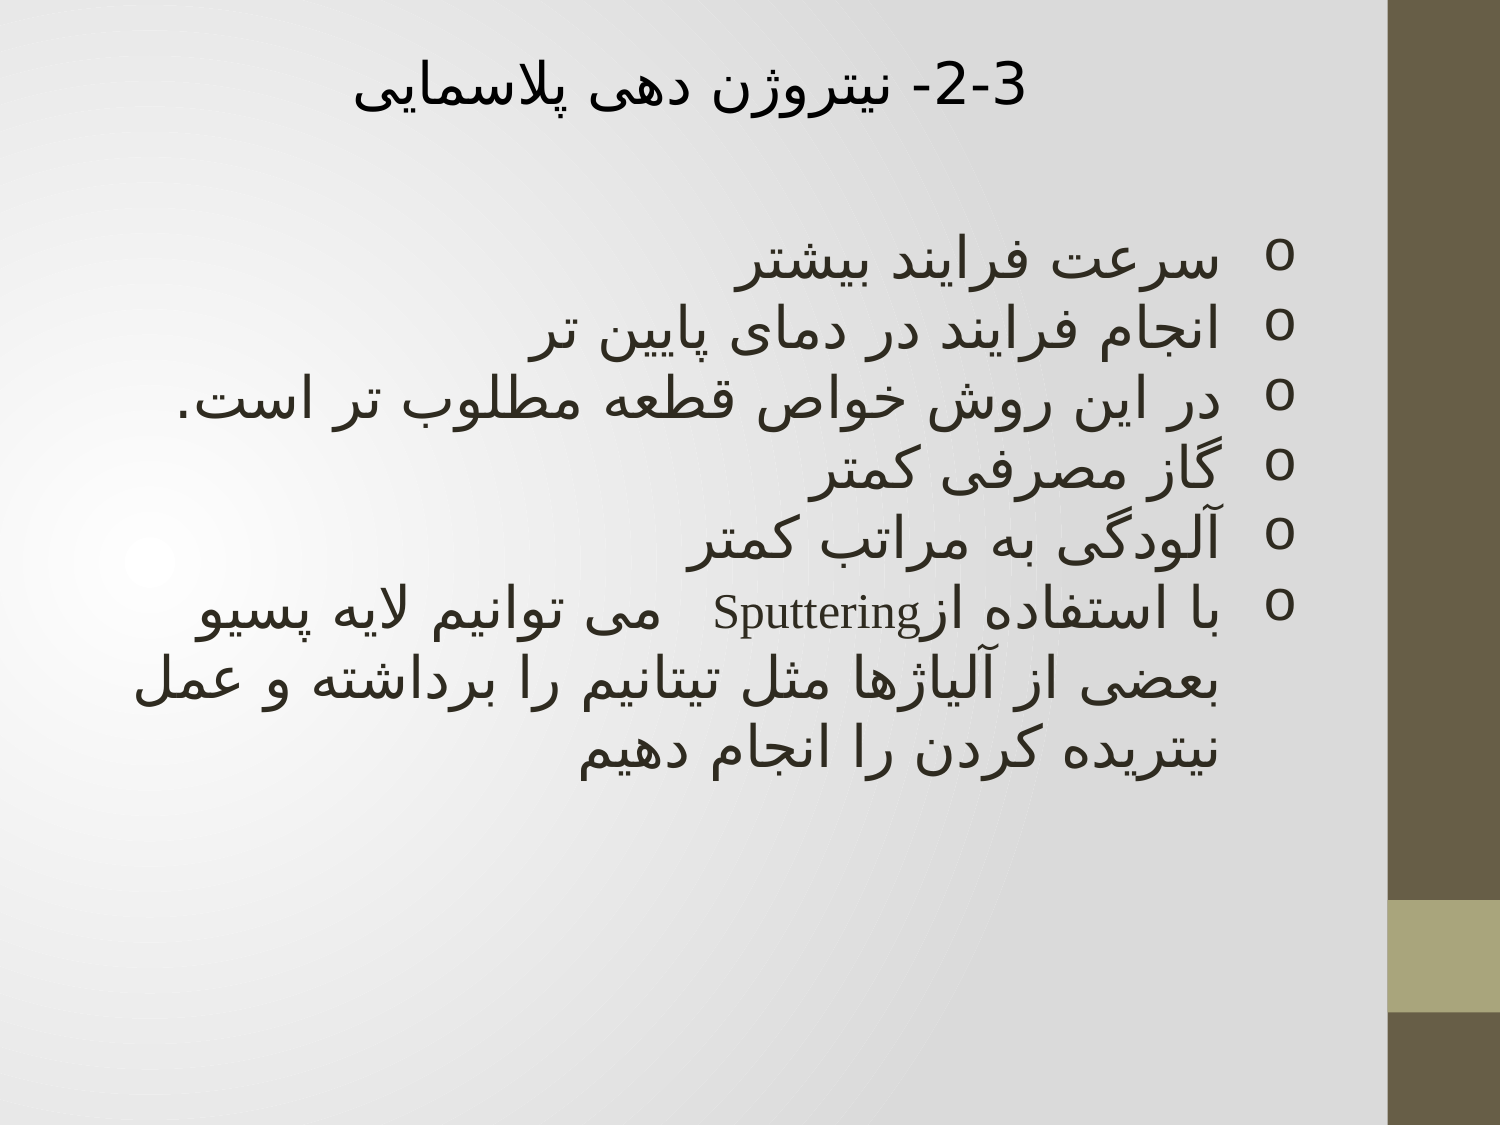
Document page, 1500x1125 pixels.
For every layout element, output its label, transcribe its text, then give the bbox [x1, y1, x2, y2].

title 2-3- نیتروژن دهی پلاسمایی [75, 0, 1325, 175]
text_box سرعت فرایند بیشتر انجام فرایند در دمای پایین تر در این روش خواص قطعه مطلوب تر است. گاز مصرفی کمتر آلودگی به مراتب کمتر با استفاده ازSputtering می توانیم لایه پسیو بعضی از آلیاژها مثل تیتانیم را برداشته و عمل نیتریده کردن را انجام دهیم [112, 212, 1313, 787]
